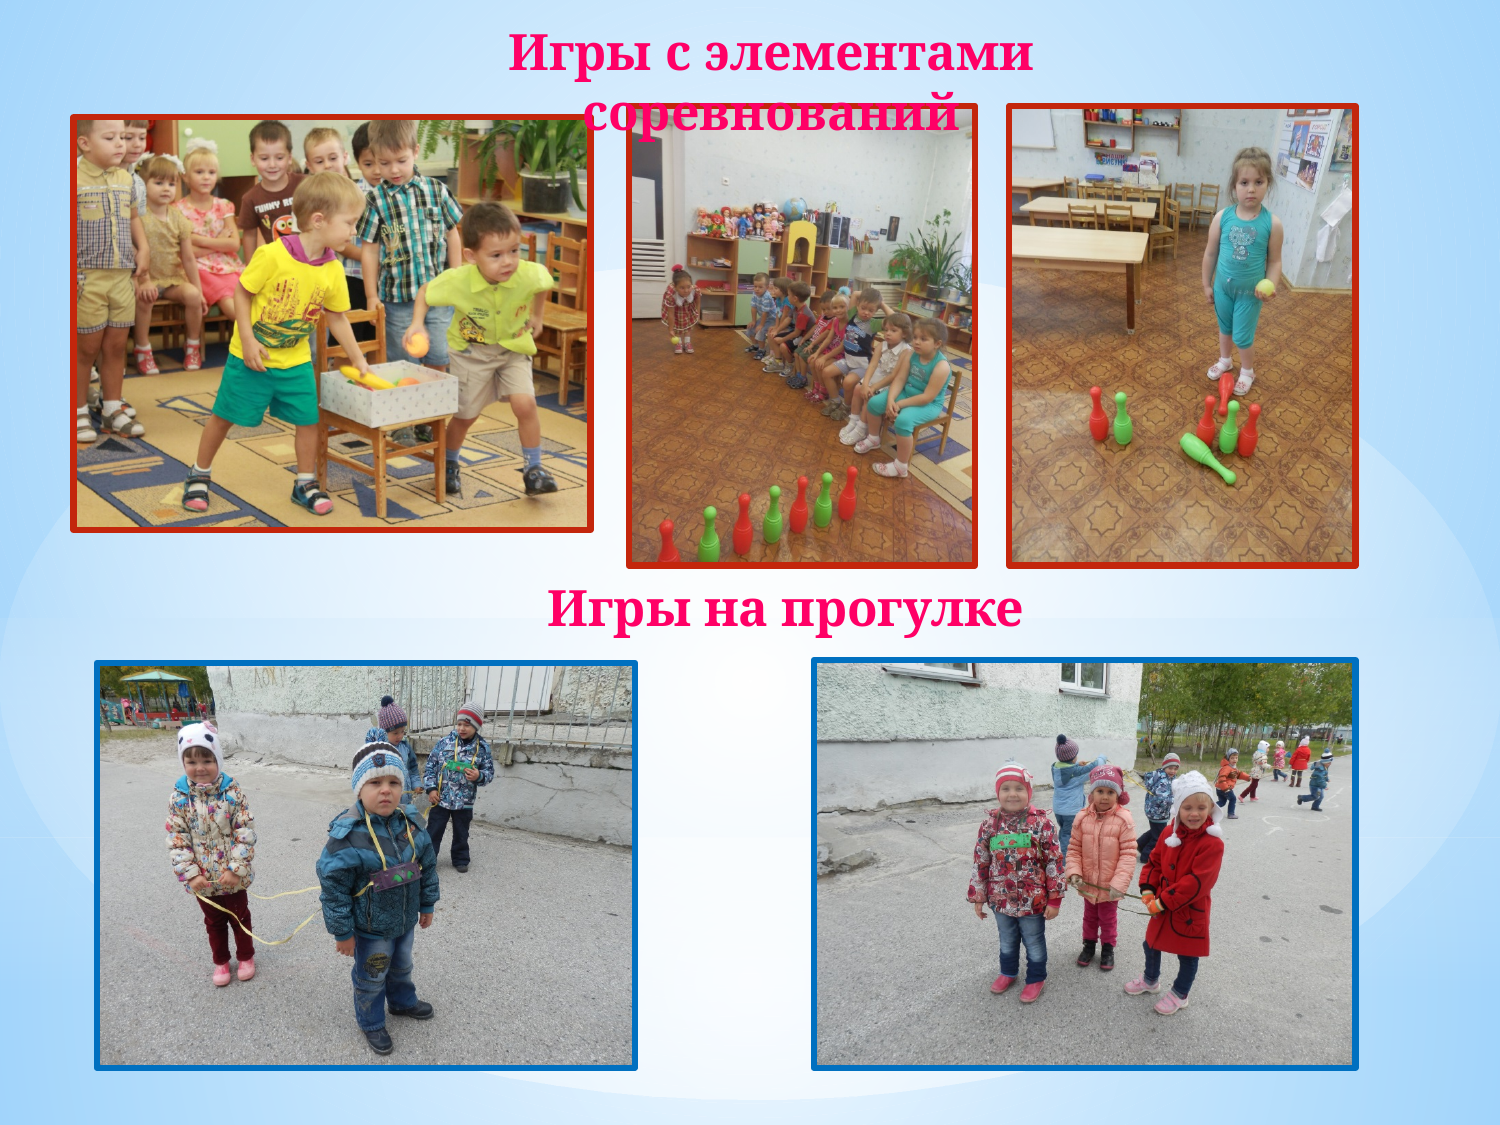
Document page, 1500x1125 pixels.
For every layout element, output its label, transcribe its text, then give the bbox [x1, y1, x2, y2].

picture [1012, 108, 1353, 563]
picture [816, 662, 1353, 1065]
text_box Игры с элементами соревнований [331, 13, 1211, 148]
picture [76, 120, 588, 528]
picture [631, 108, 973, 563]
text_box Игры на прогулке [470, 568, 1101, 644]
picture [99, 665, 632, 1065]
